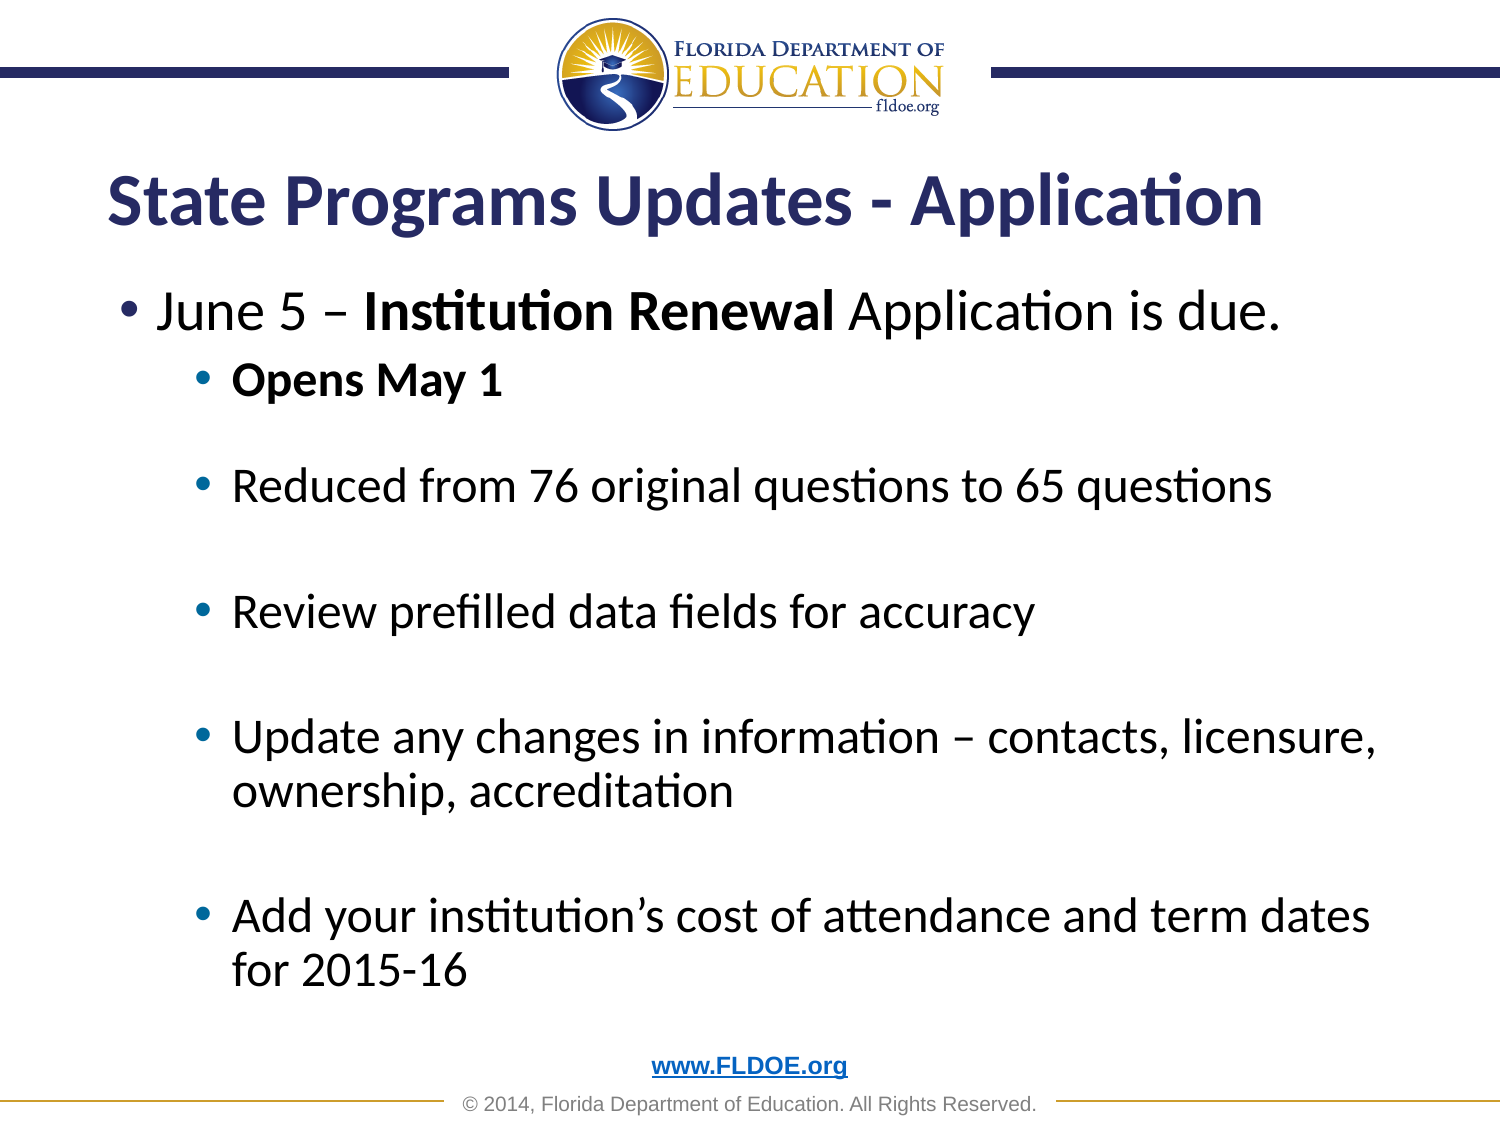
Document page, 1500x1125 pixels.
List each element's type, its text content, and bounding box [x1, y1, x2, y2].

picture [538, 3, 962, 118]
title State Programs Updates - Application [92, 118, 1387, 249]
list June 5 – Institution Renewal Application is due. Opens May 1 Reduced from 76 original questions to 65 questions Review prefilled data fields for accuracy Update any changes in information – contacts, licensure, ownership, accreditation Add your institution’s cost of attendance and term dates for 2015-16 [104, 272, 1399, 987]
